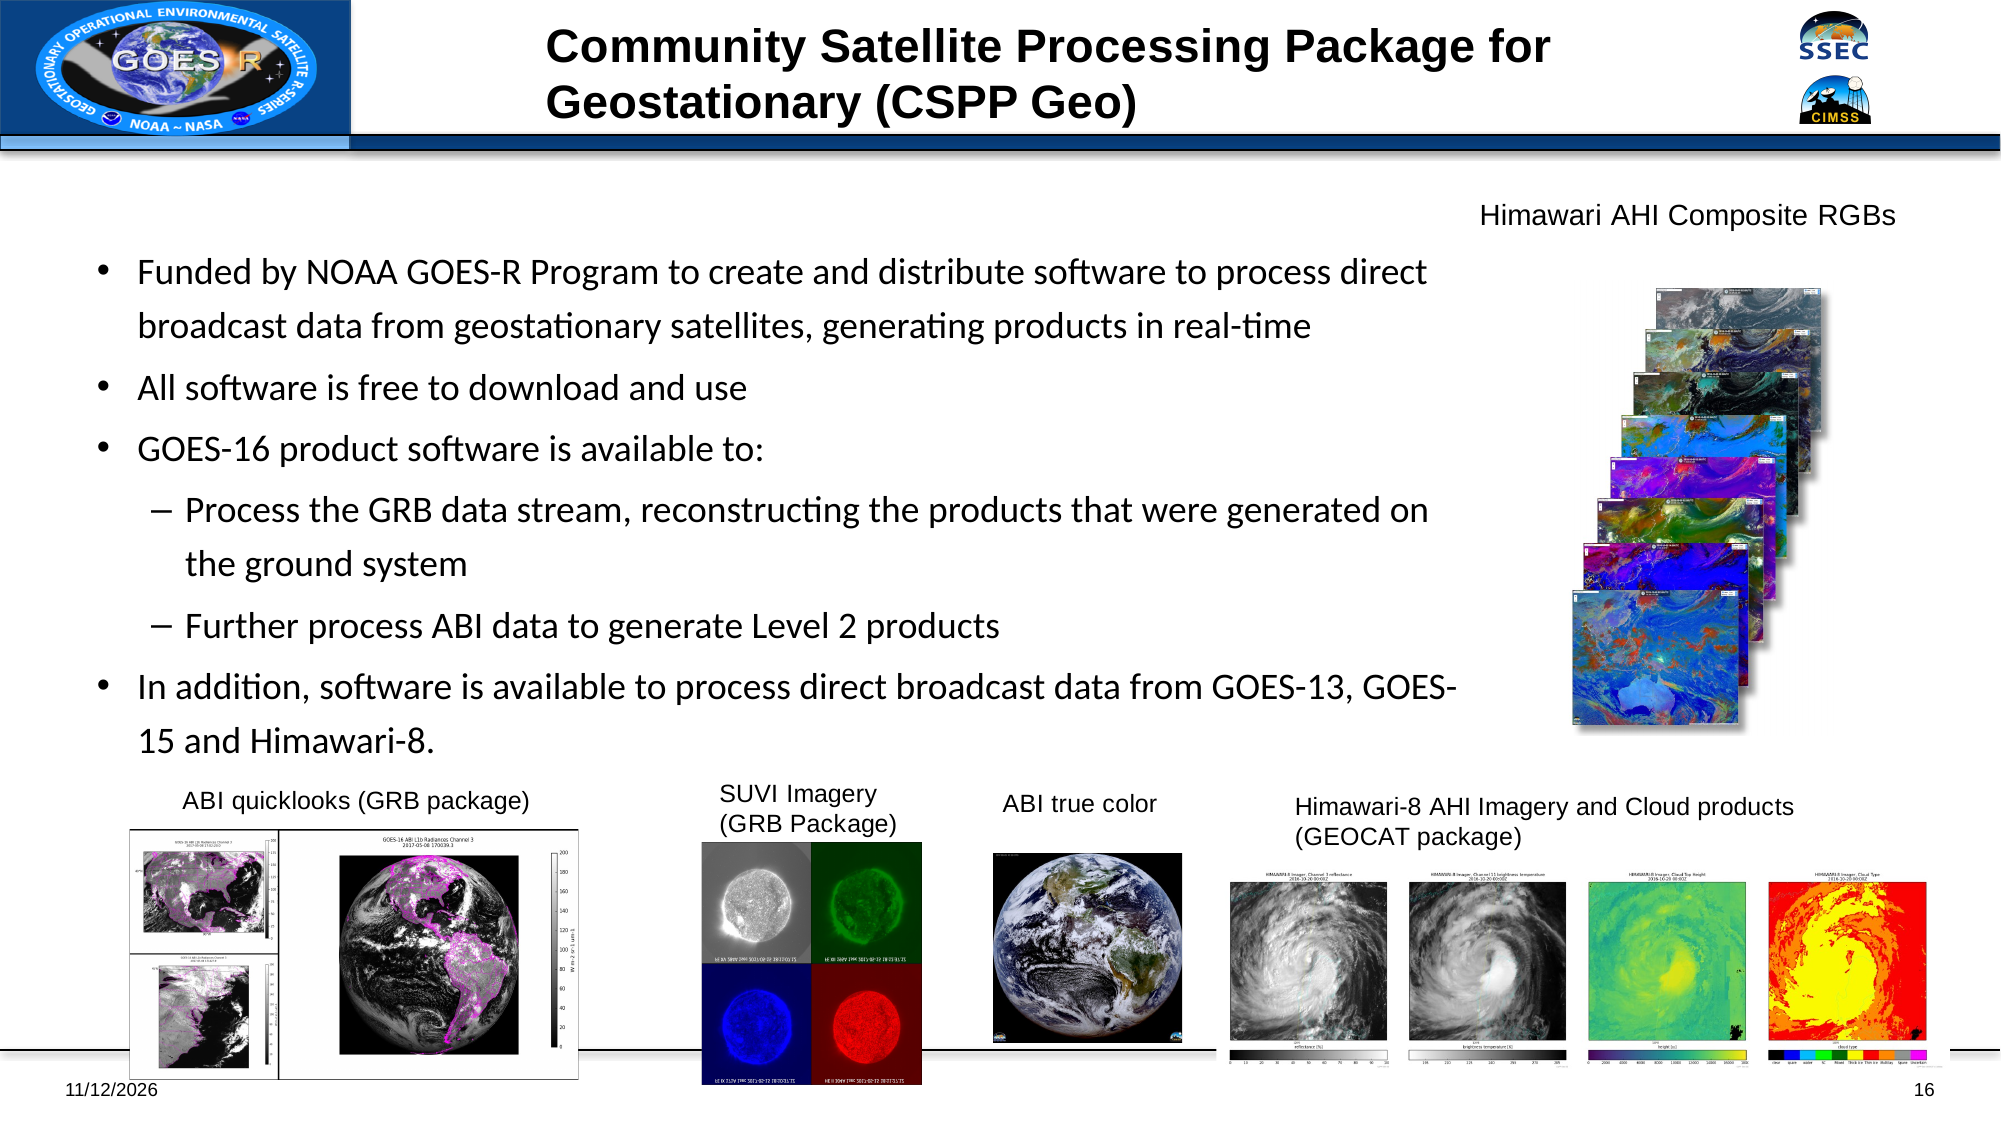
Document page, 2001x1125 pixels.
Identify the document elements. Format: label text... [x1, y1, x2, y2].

picture [34, 1, 317, 137]
text_box SUVI Imagery (GRB Package) [717, 777, 929, 838]
text_box ABI true color [1001, 787, 1194, 818]
text_box Himawari-8 AHI Imagery and Cloud products (GEOCAT package) [1293, 790, 1869, 851]
text_box Community Satellite Processing Package for Geostationary (CSPP Geo) [544, 15, 1750, 184]
text_box [993, 853, 1183, 1043]
text_box [1799, 9, 1869, 61]
text_box [701, 842, 922, 1085]
text_box [1794, 70, 1876, 129]
text_box [1568, 280, 1834, 736]
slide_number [50, 1059, 431, 1119]
slide_number 16 [1569, 1059, 1950, 1119]
list Funded by NOAA GOES-R Program to create and distribute software to process direct broadcast data from geostationary satellites, generating products in real-time All software is free to download and use GOES-16 product software is available to: Process the GRB data stream, reconstructing the products that were generated on the ground system Further process ABI data to generate Level 2 products In addition, software is available to process direct broadcast data from GOES-13, GOES-15 and Himawari-8. [96, 238, 1490, 768]
text_box Himawari AHI Composite RGBs [1478, 196, 1964, 232]
text_box [129, 829, 579, 1080]
text_box [1216, 864, 1950, 1072]
text_box ABI quicklooks (GRB package) [180, 784, 583, 815]
